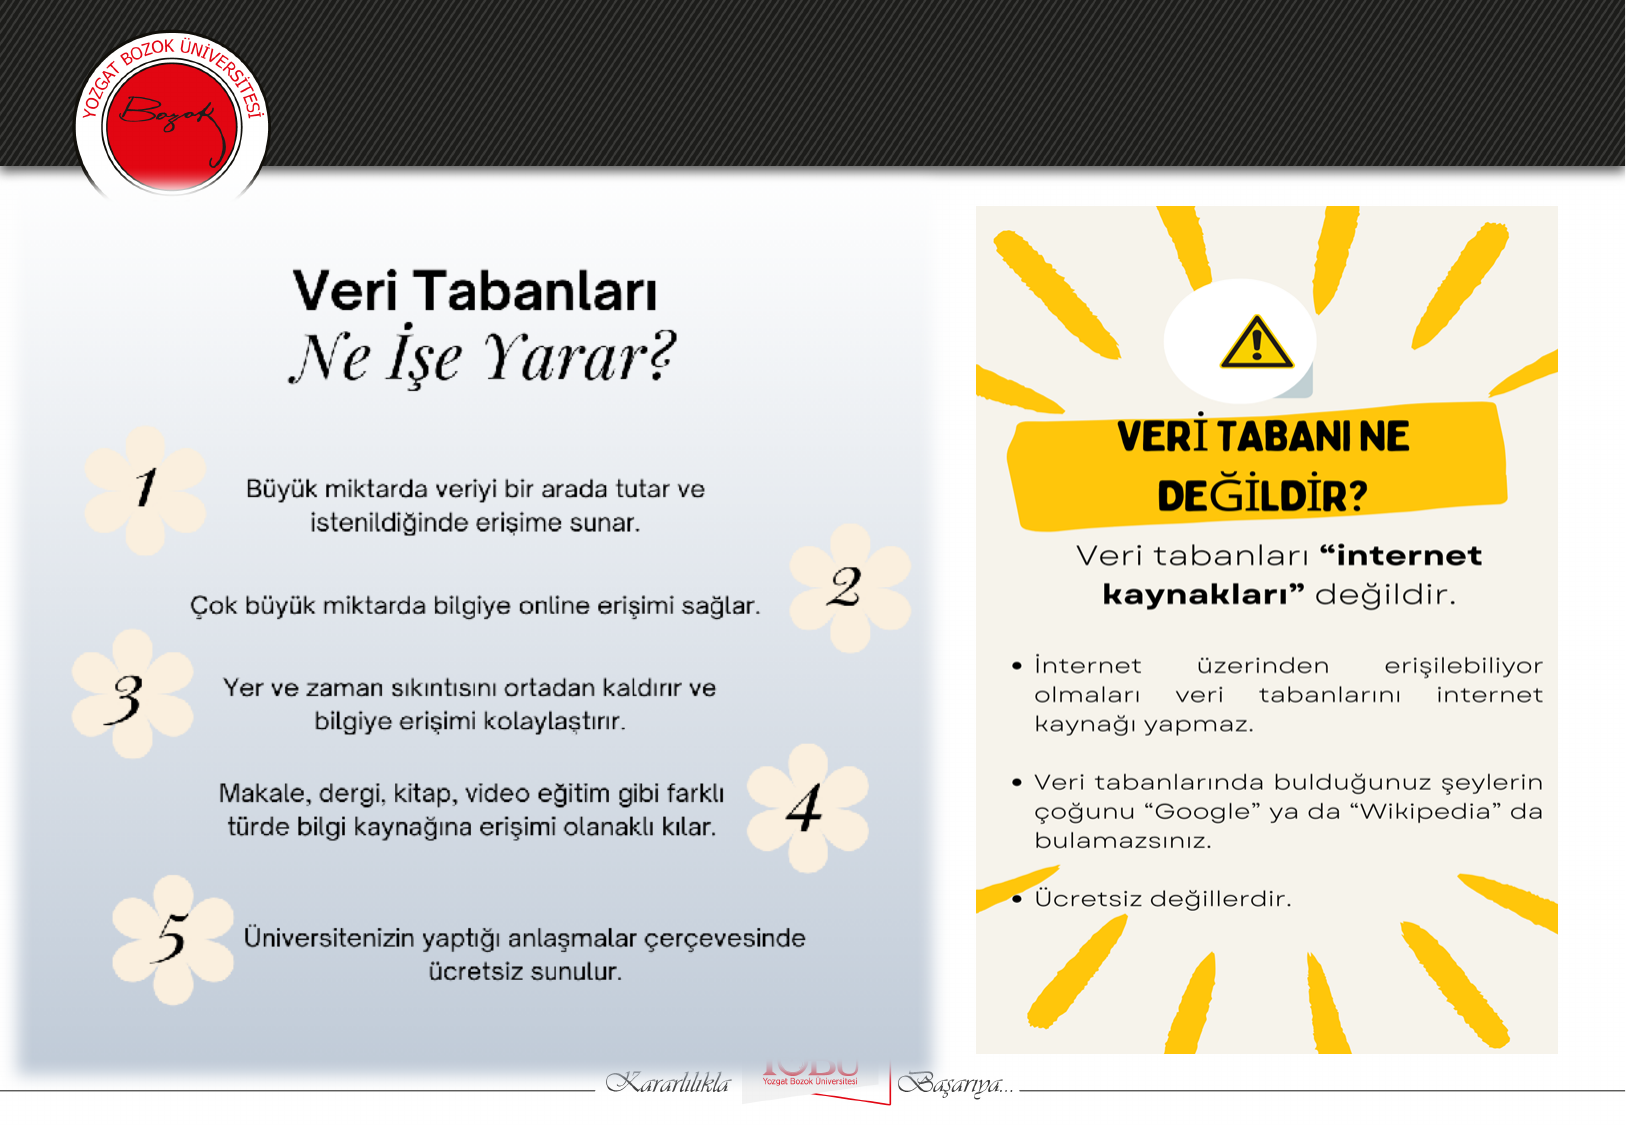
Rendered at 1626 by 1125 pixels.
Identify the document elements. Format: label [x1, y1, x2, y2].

title [261, 31, 1625, 112]
picture [0, 0, 1626, 1125]
list [0, 167, 950, 1094]
